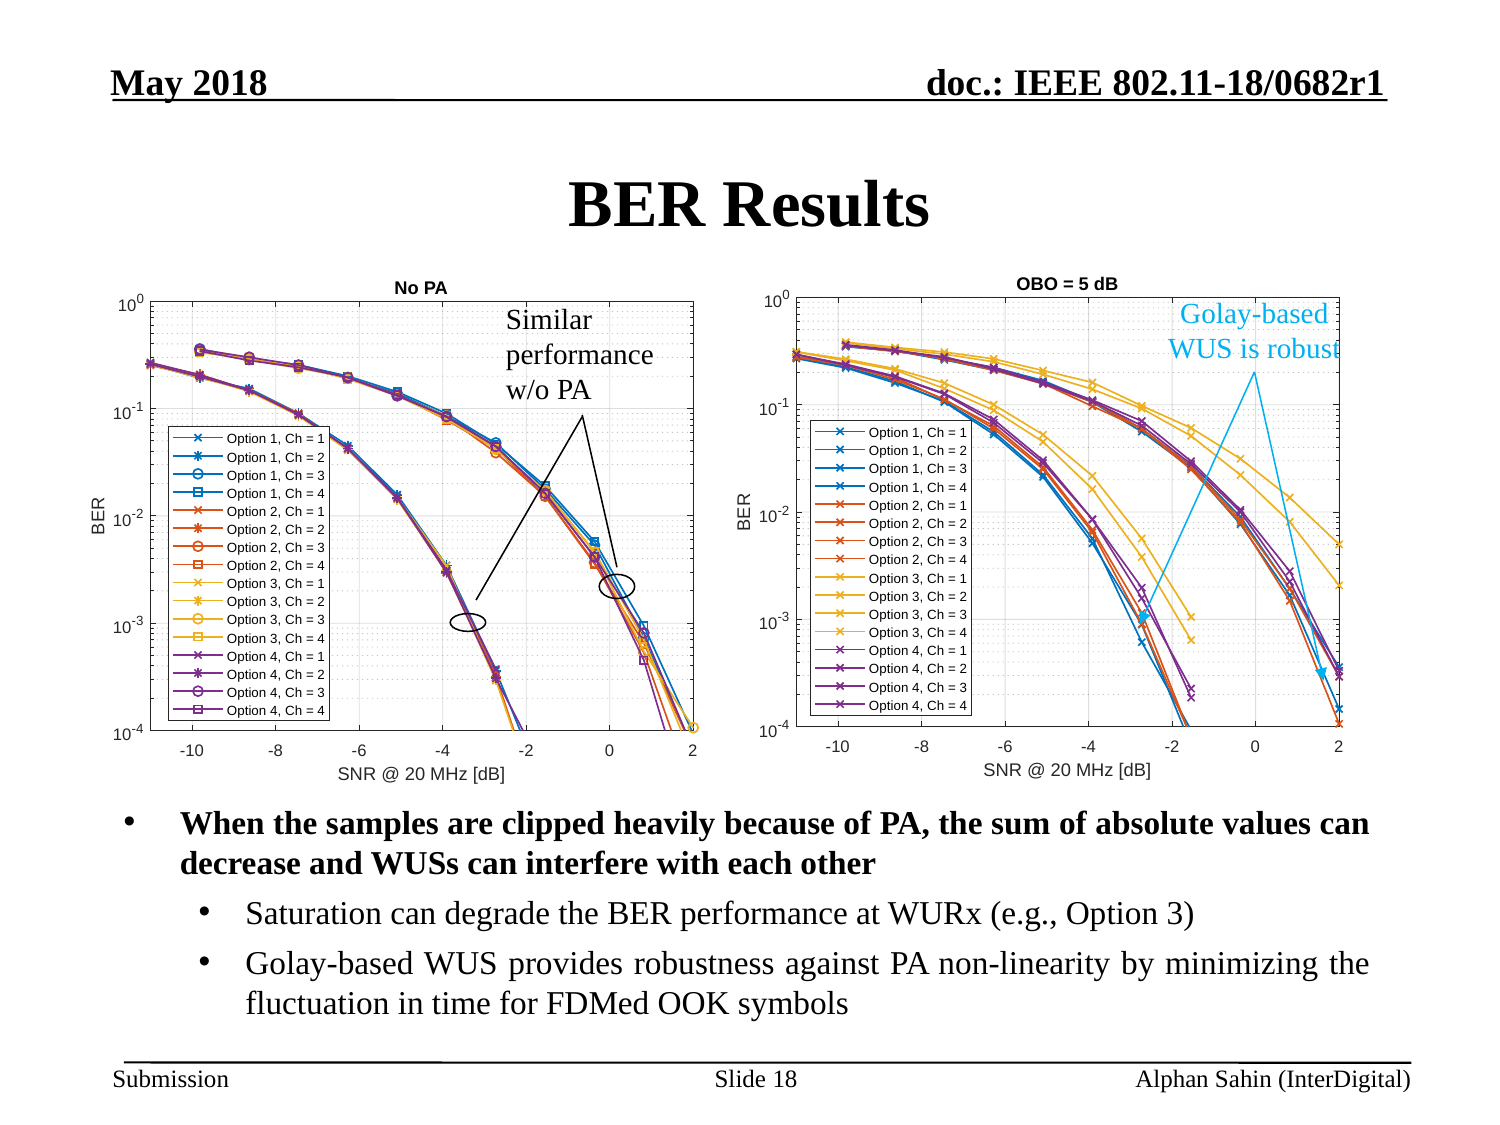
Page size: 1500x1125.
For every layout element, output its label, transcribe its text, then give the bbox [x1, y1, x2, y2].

title BER Results [112, 112, 1388, 260]
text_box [1254, 372, 1324, 681]
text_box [581, 414, 618, 568]
slide_number Slide 18 [712, 1061, 800, 1123]
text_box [475, 416, 583, 601]
picture [58, 258, 1405, 788]
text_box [1139, 372, 1253, 625]
list When the samples are clipped heavily because of PA, the sum of absolute values can decrease and WUSs can interfere with each other Saturation can degrade the BER performance at WURx (e.g., Option 3) Golay-based WUS provides robustness against PA non-linearity by minimizing the fluctuation in time for FDMed OOK symbols [108, 793, 1388, 992]
